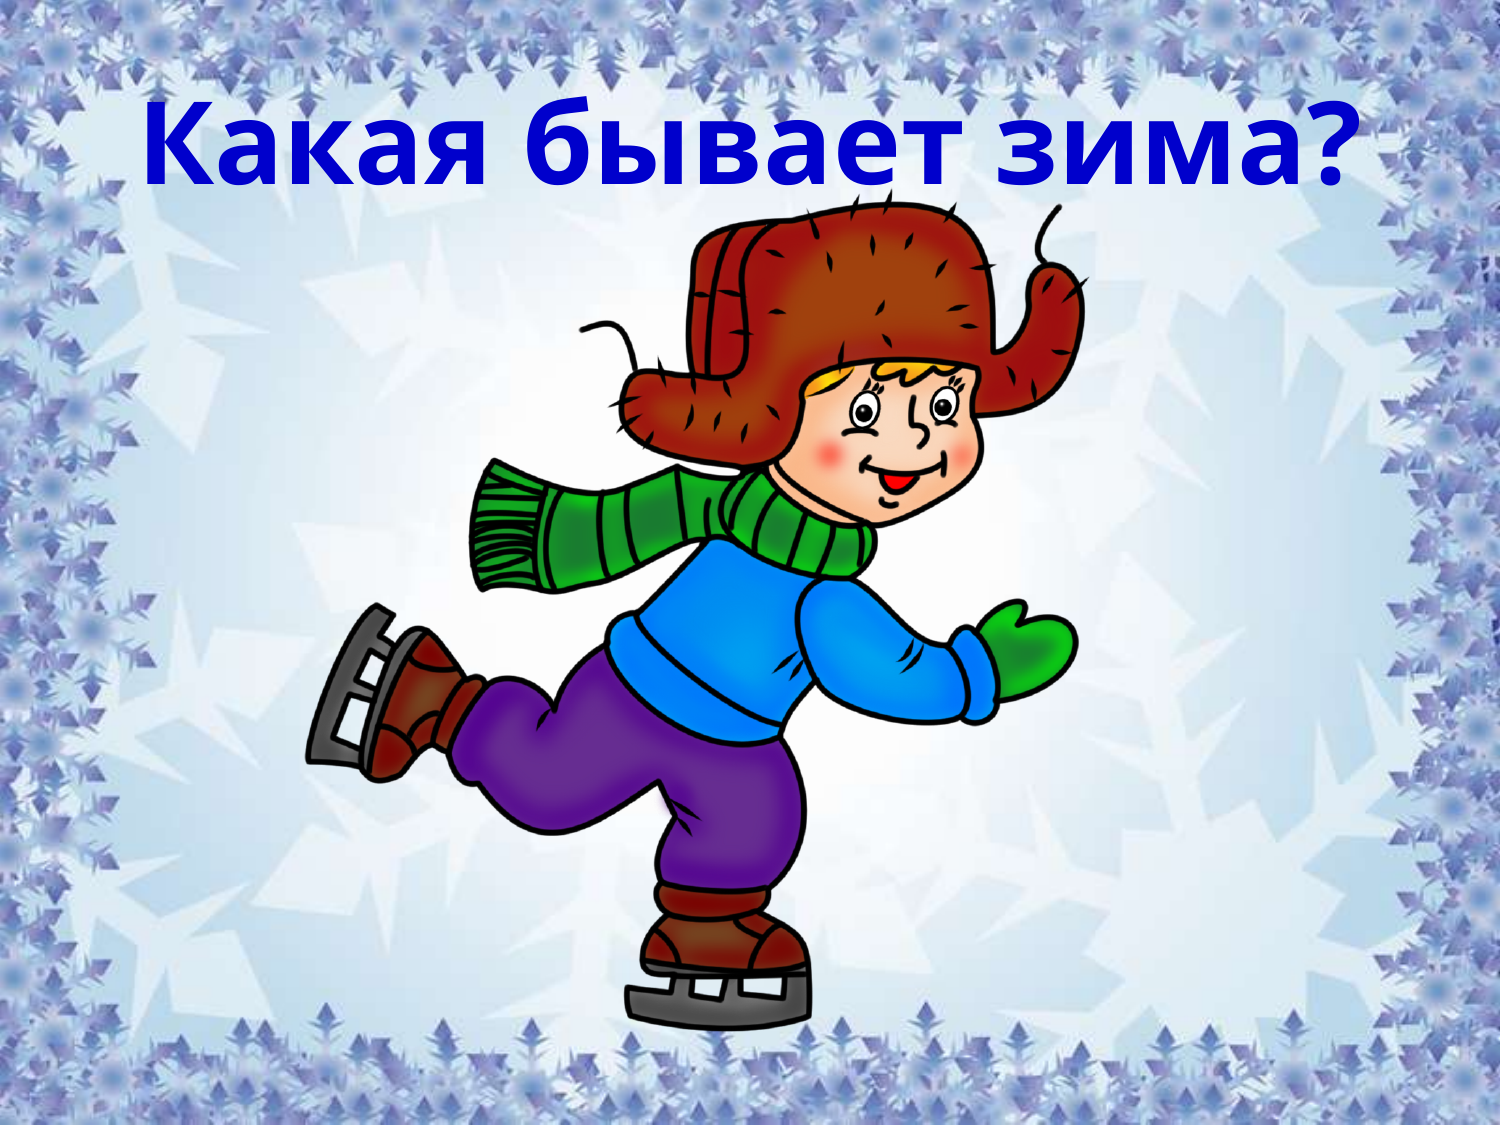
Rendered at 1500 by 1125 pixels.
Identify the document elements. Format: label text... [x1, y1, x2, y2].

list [304, 187, 1090, 1032]
title Какая бывает зима? [75, 45, 1425, 233]
picture [0, 0, 1500, 1125]
